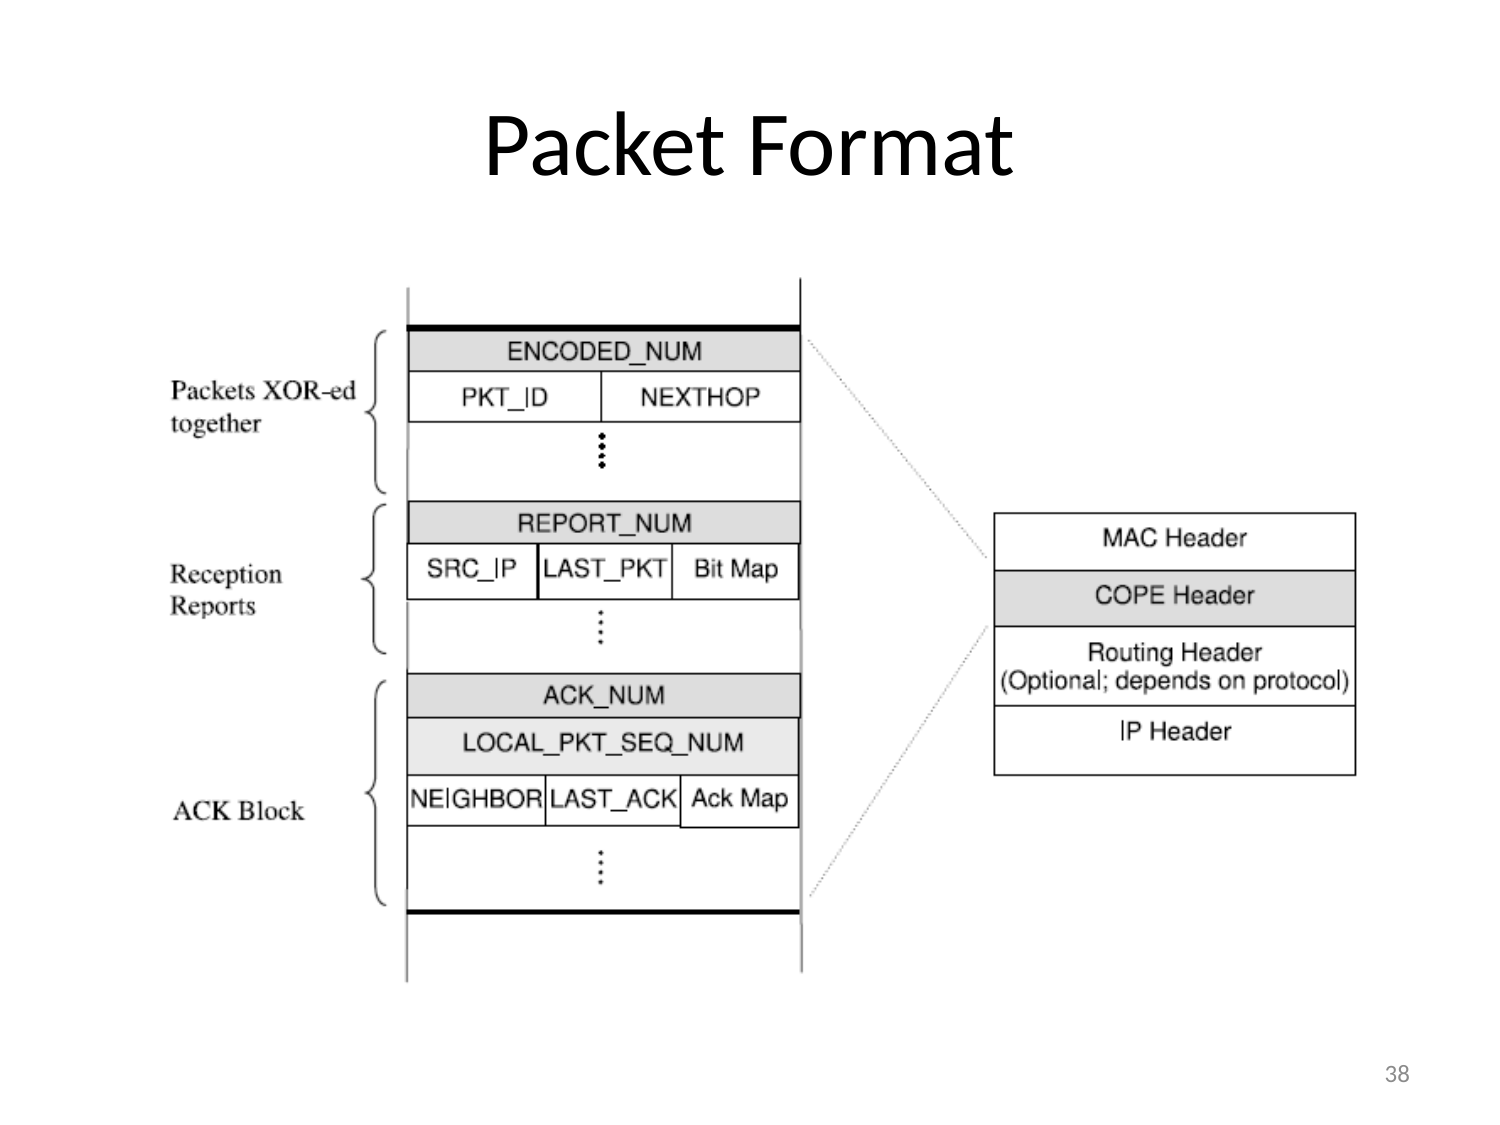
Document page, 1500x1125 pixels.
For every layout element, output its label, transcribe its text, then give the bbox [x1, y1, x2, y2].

slide_number 38 [1074, 1042, 1425, 1103]
title Packet Format [75, 45, 1425, 233]
picture [162, 249, 1360, 996]
